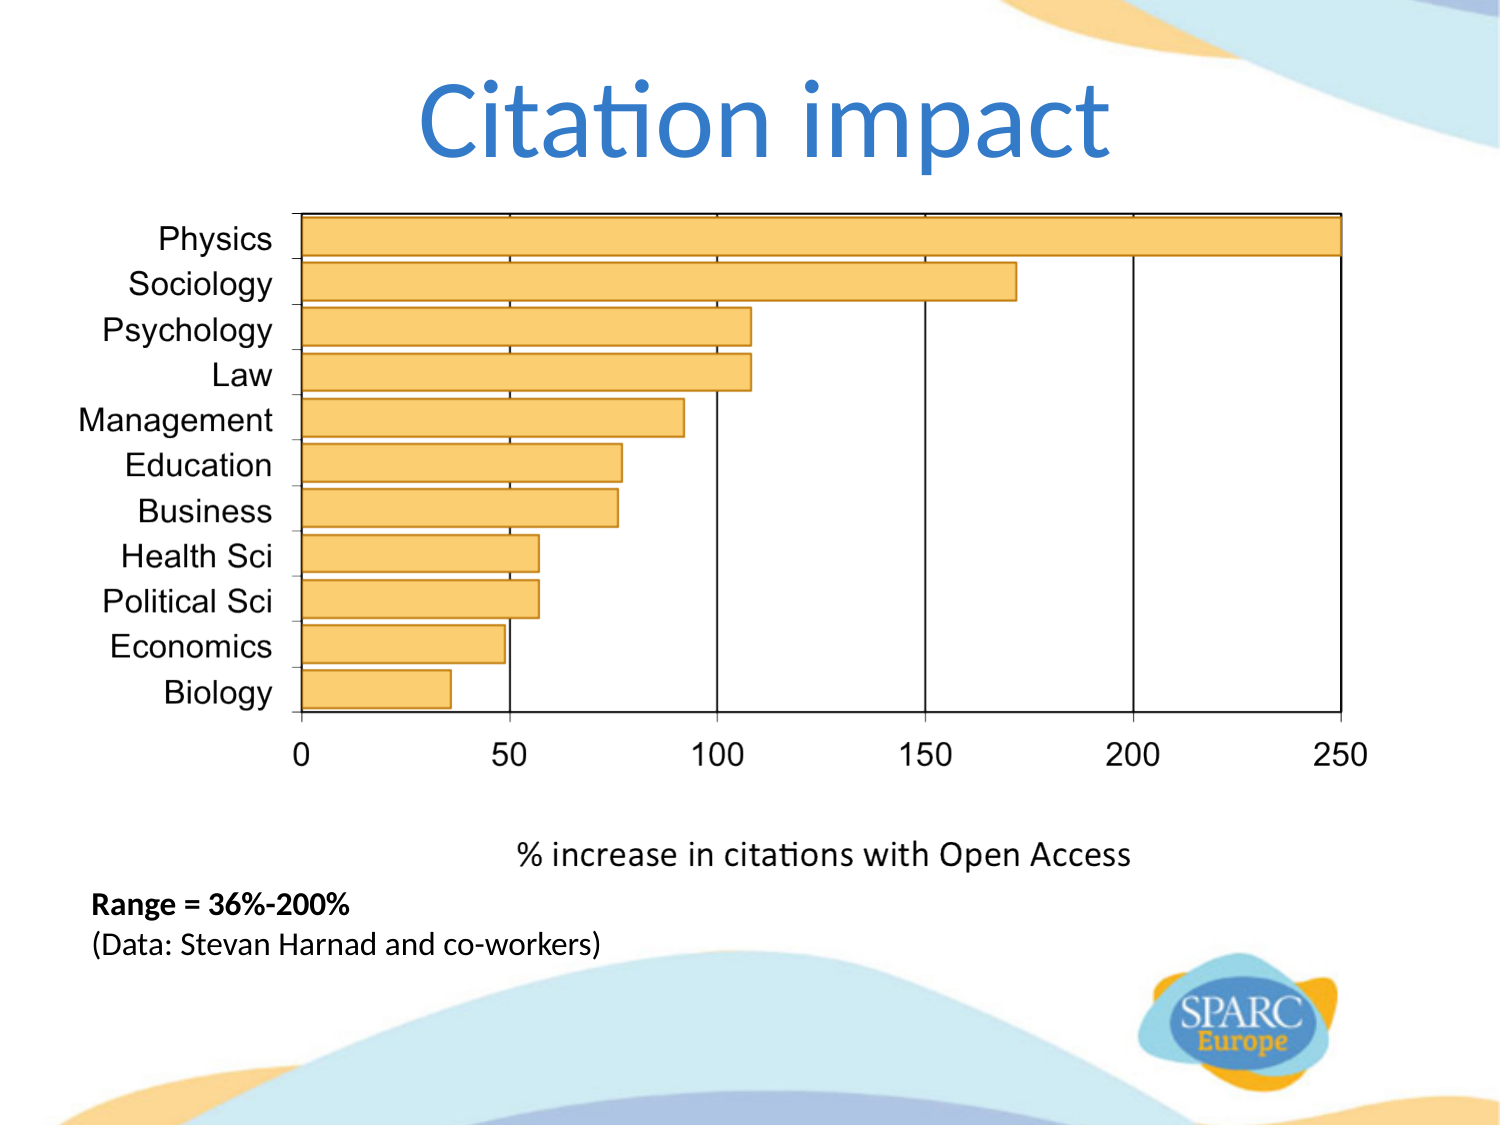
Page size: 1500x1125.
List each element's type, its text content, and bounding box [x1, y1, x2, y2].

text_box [9, 203, 1486, 884]
picture [0, 0, 1500, 1125]
text_box Range = 36%-200% (Data: Stevan Harnad and co-workers) [76, 892, 1296, 970]
title Citation impact [116, 37, 1415, 188]
